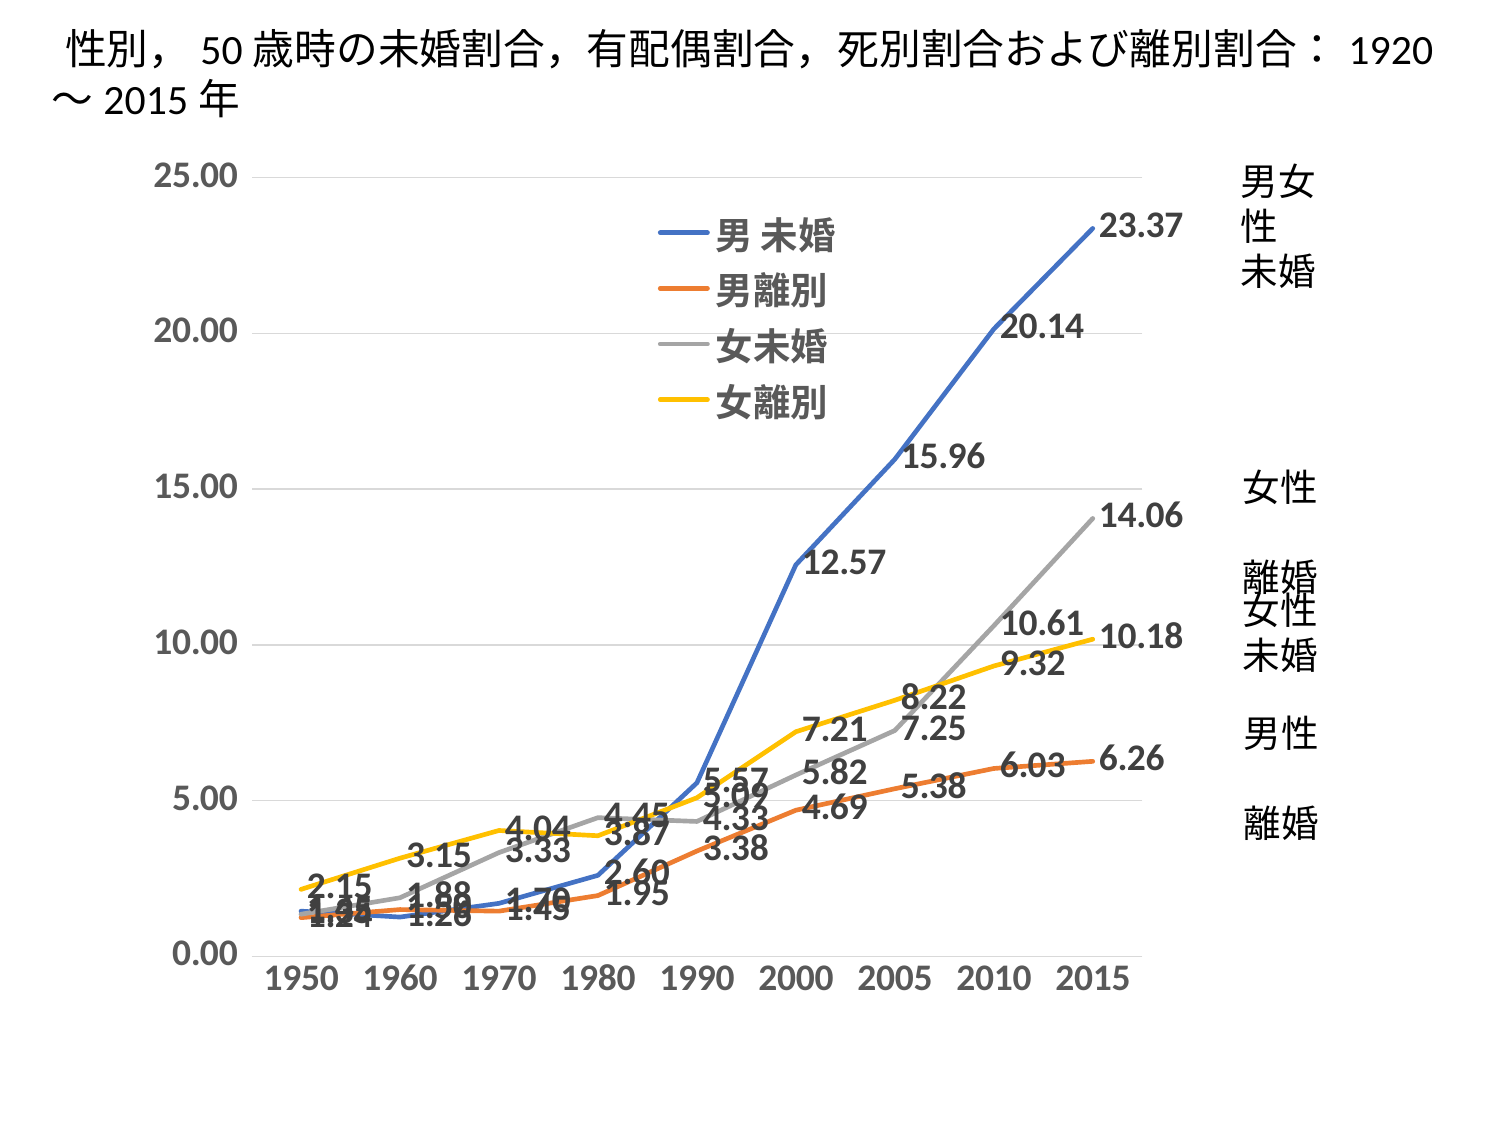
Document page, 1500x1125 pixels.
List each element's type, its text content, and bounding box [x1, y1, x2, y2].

text_box 性別，50歳時の未婚割合，有配偶割合，死別割合および離別割合：1920～2015年 [36, 15, 1463, 130]
chart [128, 141, 1381, 1018]
